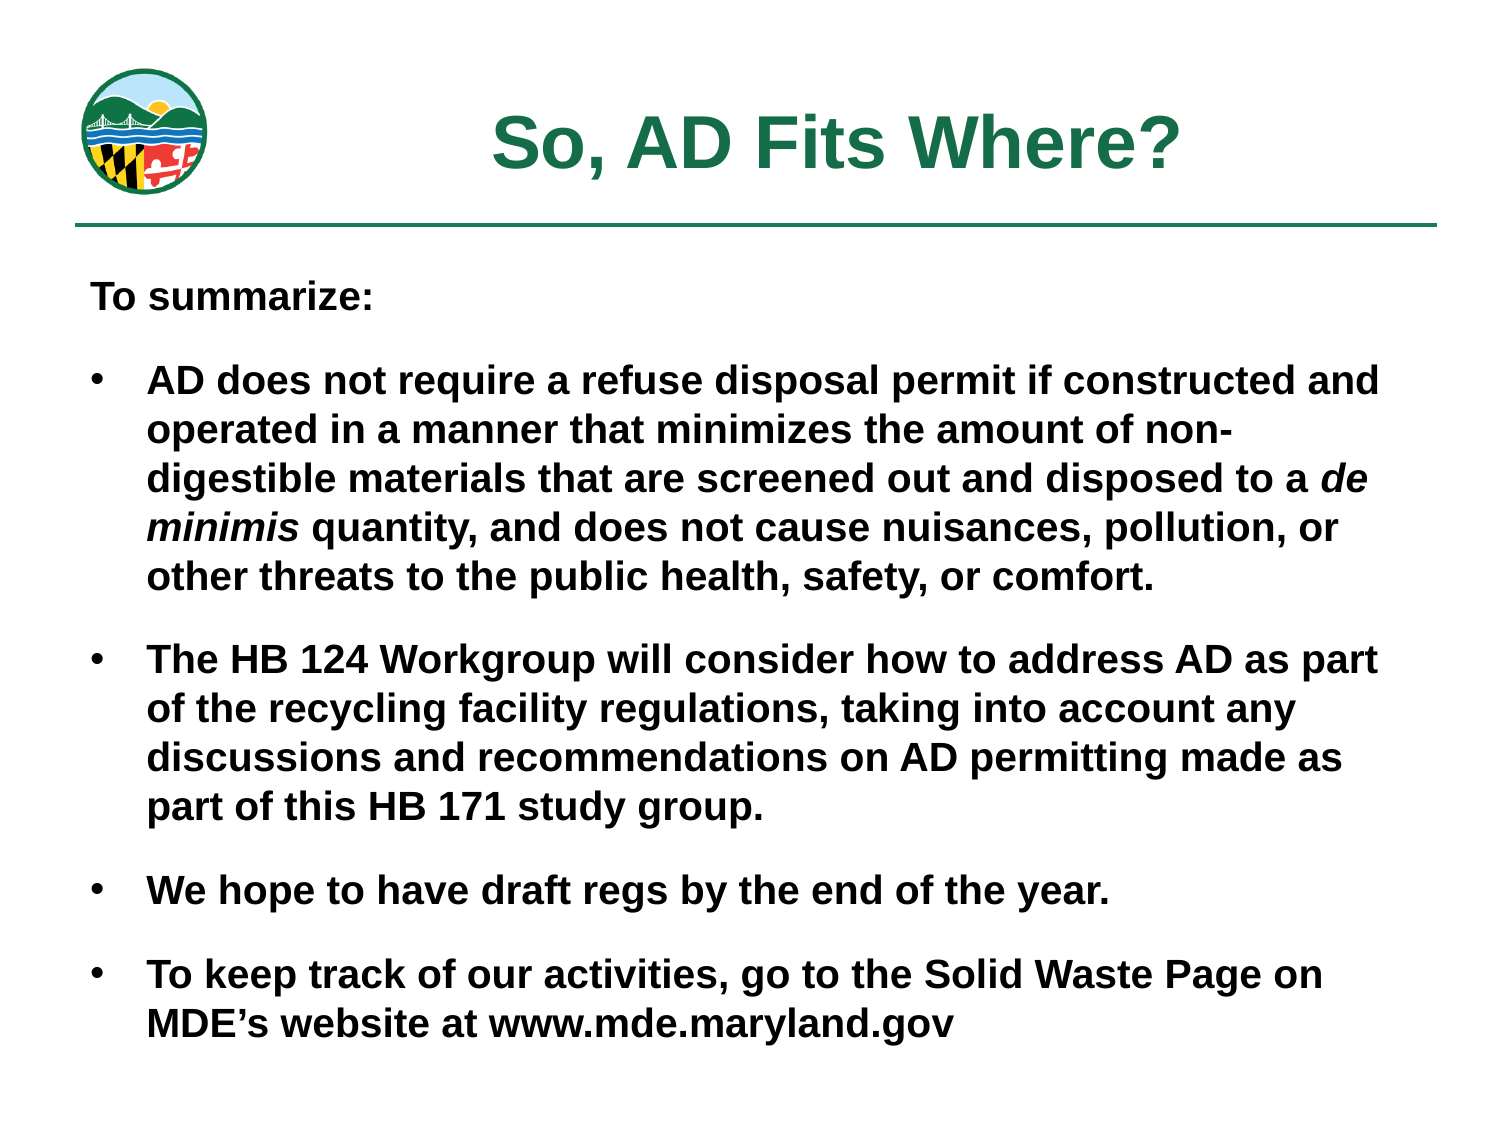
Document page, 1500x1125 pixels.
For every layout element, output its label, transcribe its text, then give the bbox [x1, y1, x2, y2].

list To summarize: AD does not require a refuse disposal permit if constructed and operated in a manner that minimizes the amount of non-digestible materials that are screened out and disposed to a de minimis quantity, and does not cause nuisances, pollution, or other threats to the public health, safety, or comfort. The HB 124 Workgroup will consider how to address AD as part of the recycling facility regulations, taking into account any discussions and recommendations on AD permitting made as part of this HB 171 study group. We hope to have draft regs by the end of the year. To keep track of our activities, go to the Solid Waste Page on MDE’s website at www.mde.maryland.gov [75, 262, 1425, 1075]
title So, AD Fits Where? [249, 45, 1425, 233]
picture [75, 62, 213, 200]
